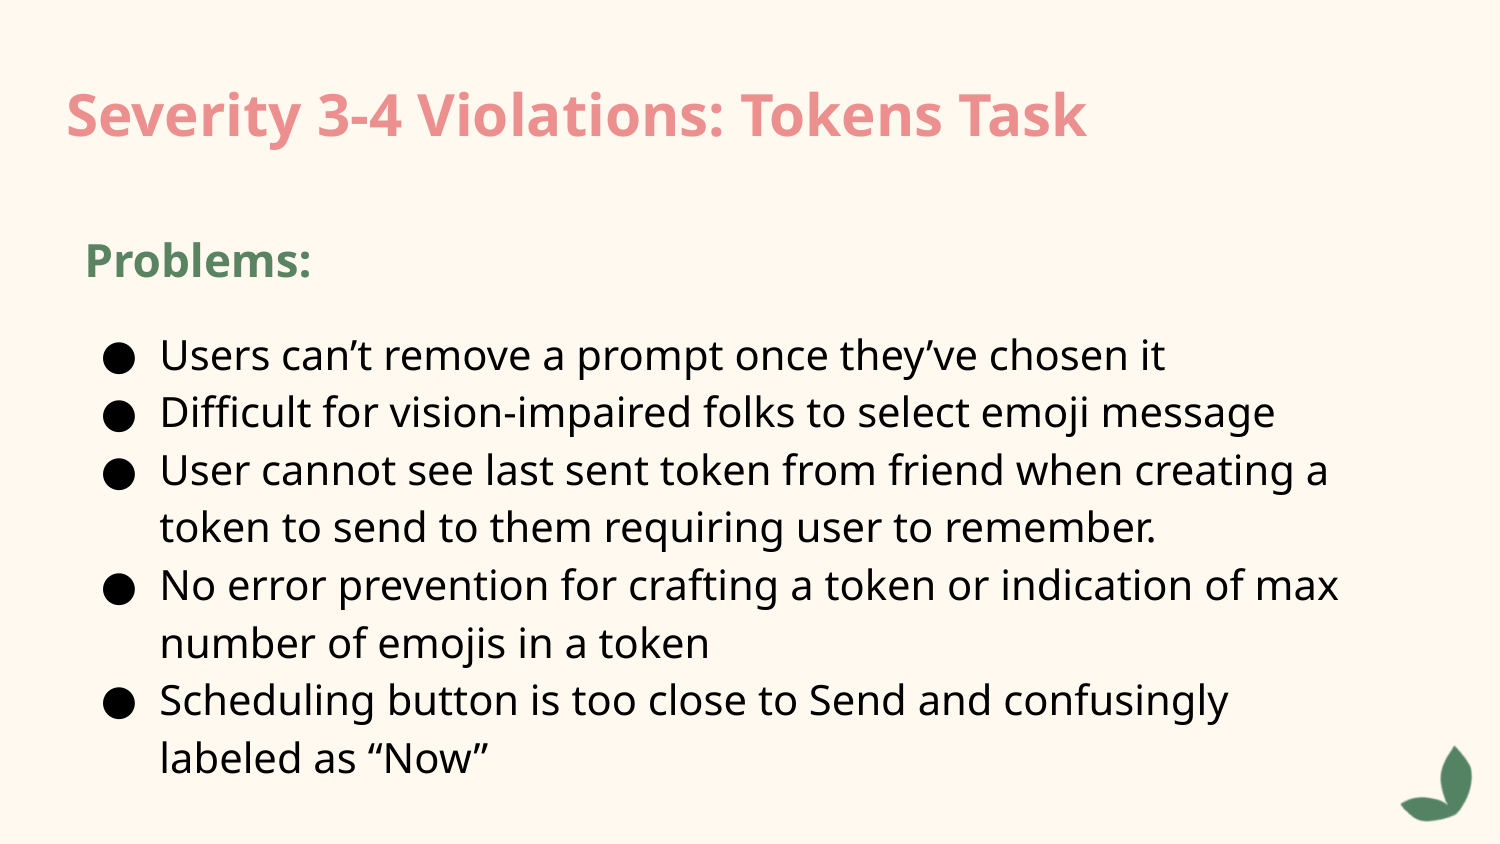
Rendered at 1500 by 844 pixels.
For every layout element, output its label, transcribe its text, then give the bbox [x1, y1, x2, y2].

text_box Severity 3-4 Violations: Tokens Task [51, 63, 1255, 164]
picture [1381, 732, 1499, 843]
text_box Problems: Users can’t remove a prompt once they’ve chosen it Difficult for vision-impaired folks to select emoji message User cannot see last sent token from friend when creating a token to send to them requiring user to remember. No error prevention for crafting a token or indication of max number of emojis in a token Scheduling button is too close to Send and confusingly labeled as “Now” [69, 216, 1358, 797]
